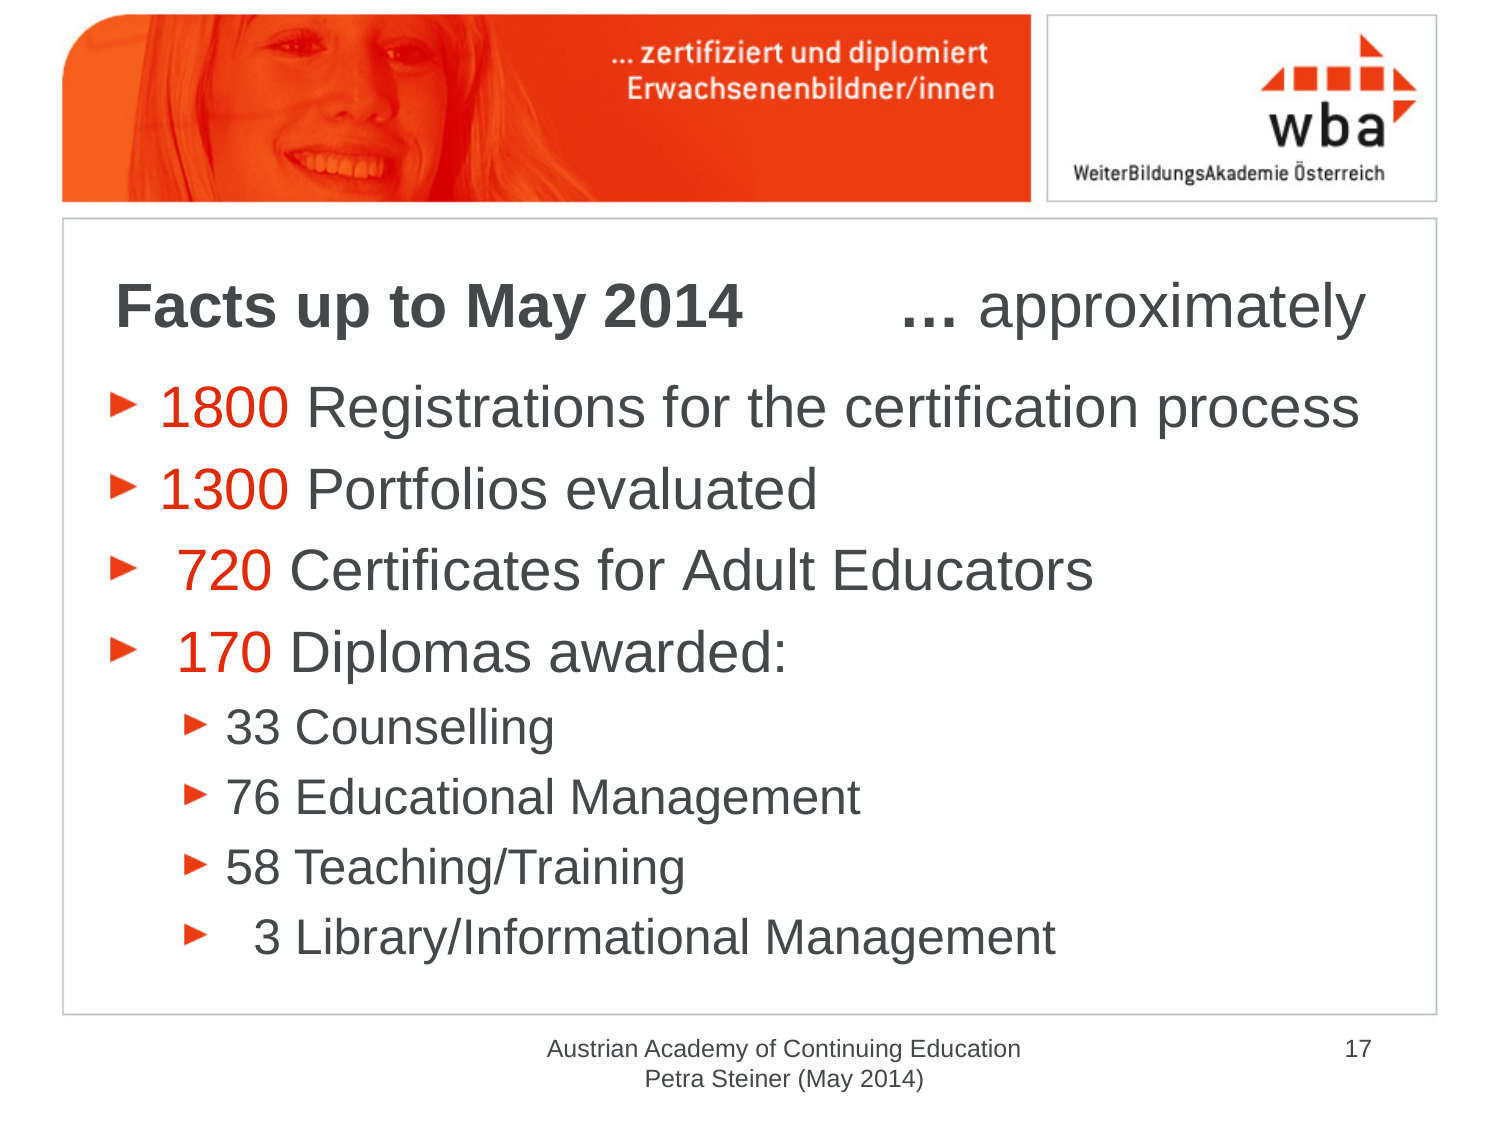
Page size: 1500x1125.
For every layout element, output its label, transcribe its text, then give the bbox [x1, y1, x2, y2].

slide_number 17 [1074, 1025, 1388, 1100]
title Facts up to May 2014 … approximately [100, 243, 1389, 362]
footer Austrian Academy of Continuing Education Petra Steiner (May 2014) [512, 1025, 1057, 1100]
picture [0, 0, 1500, 1125]
list 1800 Registrations for the certification process 1300 Portfolios evaluated 720 Certificates for Adult Educators 170 Diplomas awarded: 33 Counselling 76 Educational Management 58 Teaching/Training 3 Library/Informational Management [88, 361, 1388, 859]
